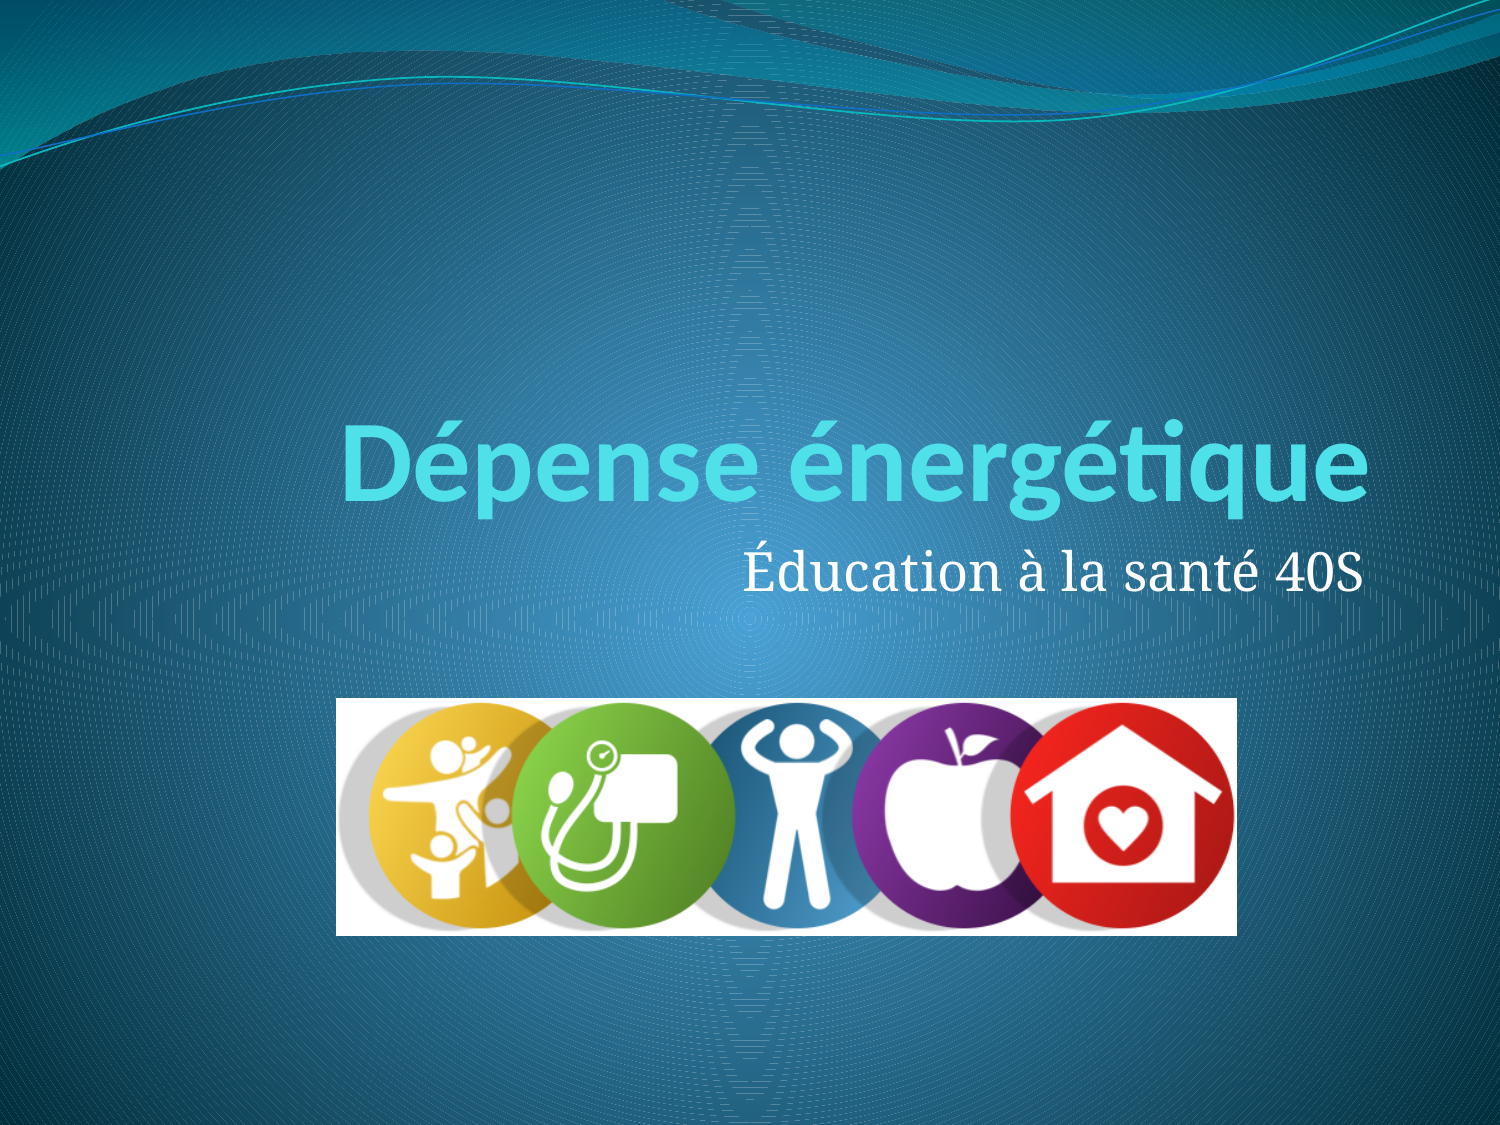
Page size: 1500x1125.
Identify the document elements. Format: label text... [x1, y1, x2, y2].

title Dépense énergétique [87, 224, 1376, 525]
picture [336, 698, 1237, 936]
subtitle Éducation à la santé 40S [87, 529, 1376, 818]
